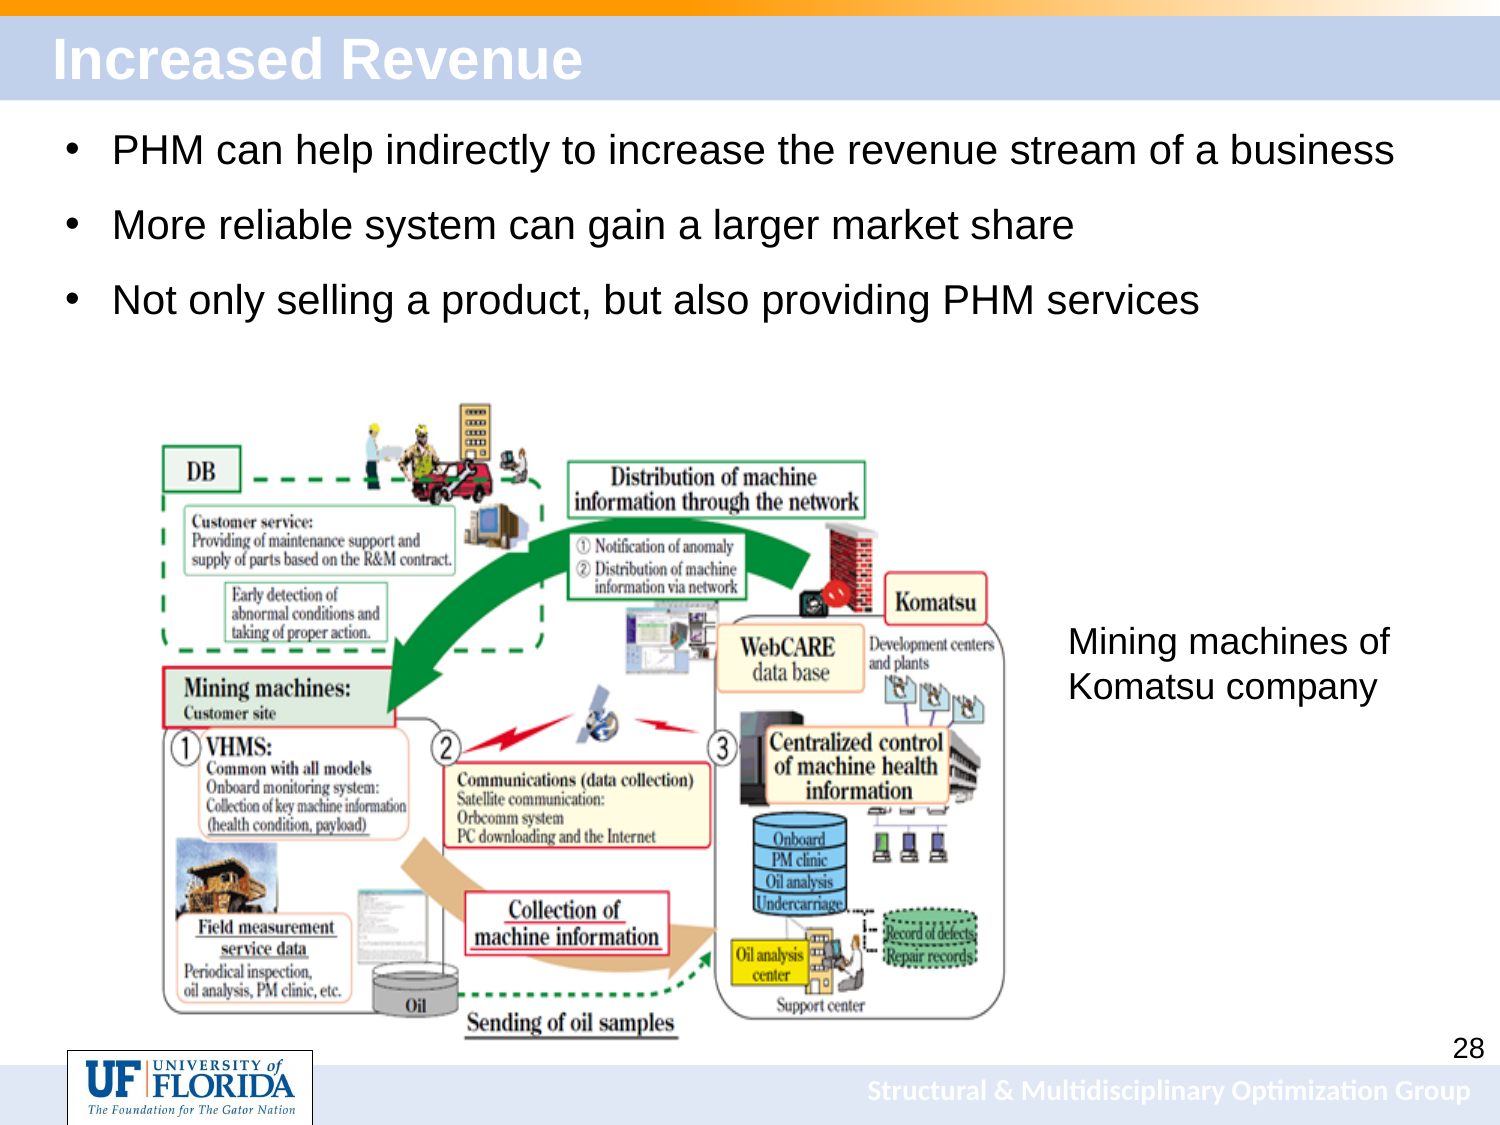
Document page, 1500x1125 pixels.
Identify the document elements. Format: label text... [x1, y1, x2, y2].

picture [147, 398, 1020, 1046]
picture [86, 1059, 295, 1117]
list PHM can help indirectly to increase the revenue stream of a business More reliable system can gain a larger market share Not only selling a product, but also providing PHM services [50, 115, 1450, 1050]
text_box Mining machines of Komatsu company [1053, 610, 1406, 715]
title Increased Revenue [37, 12, 1450, 101]
